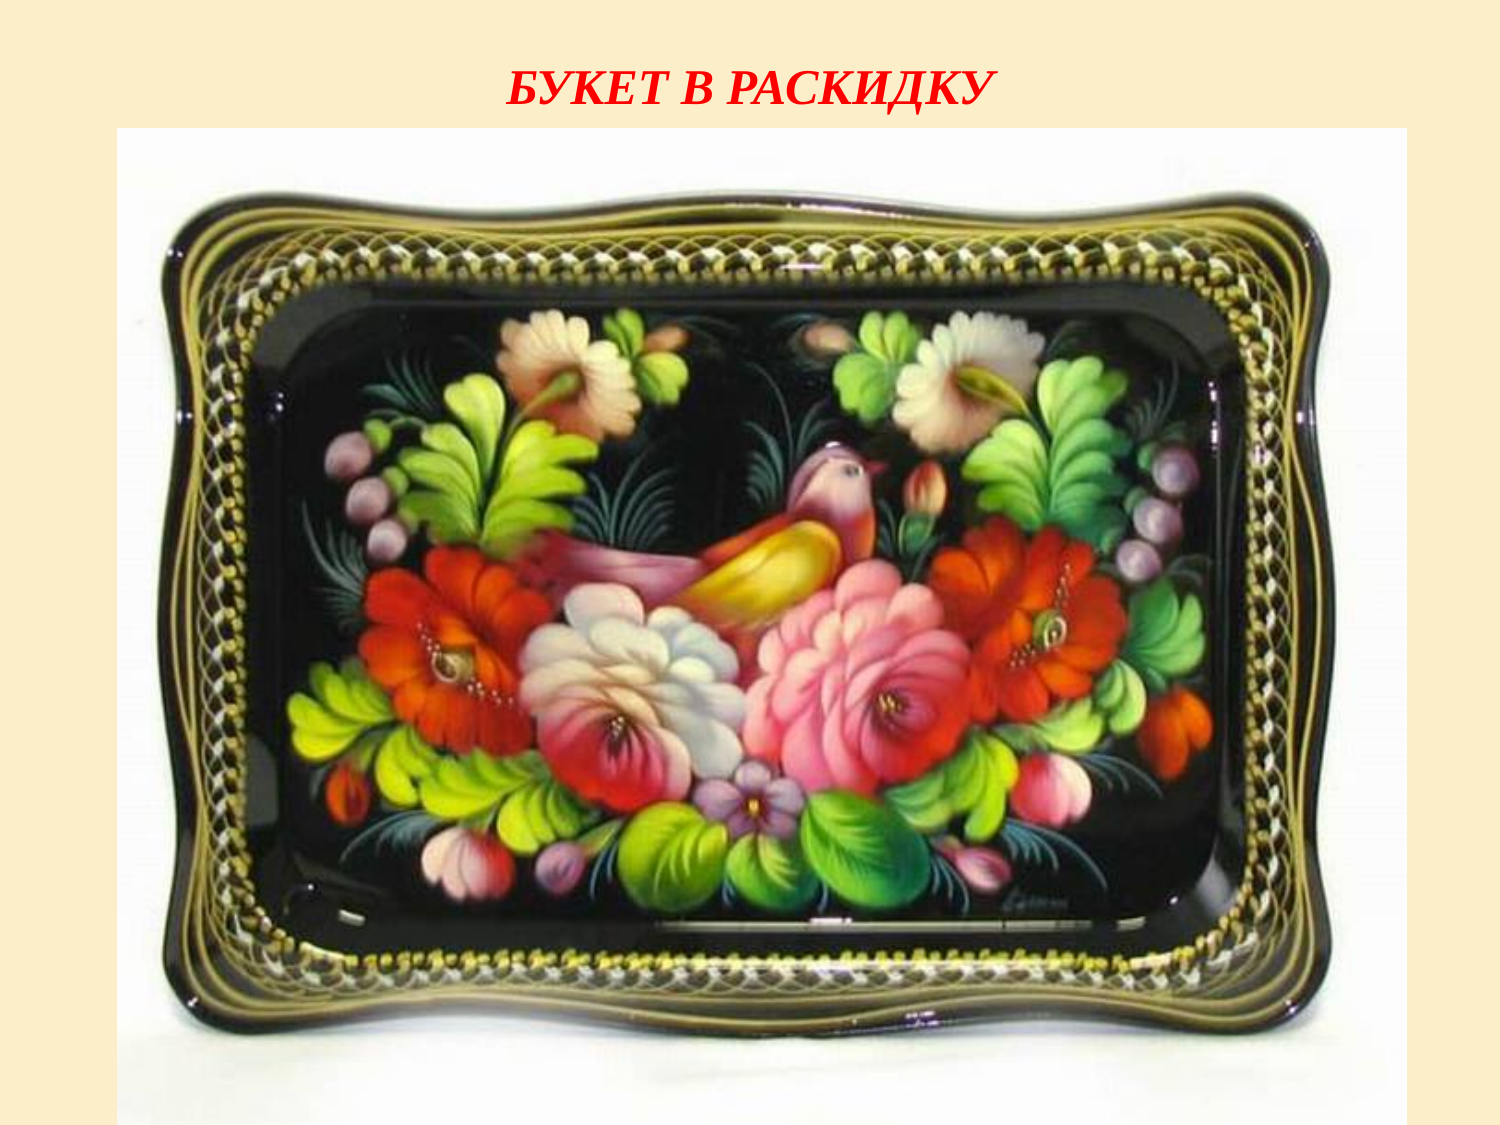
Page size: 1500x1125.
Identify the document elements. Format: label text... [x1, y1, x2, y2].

text_box БУКЕТ В РАСКИДКУ [386, 46, 1114, 122]
picture [116, 128, 1407, 1125]
